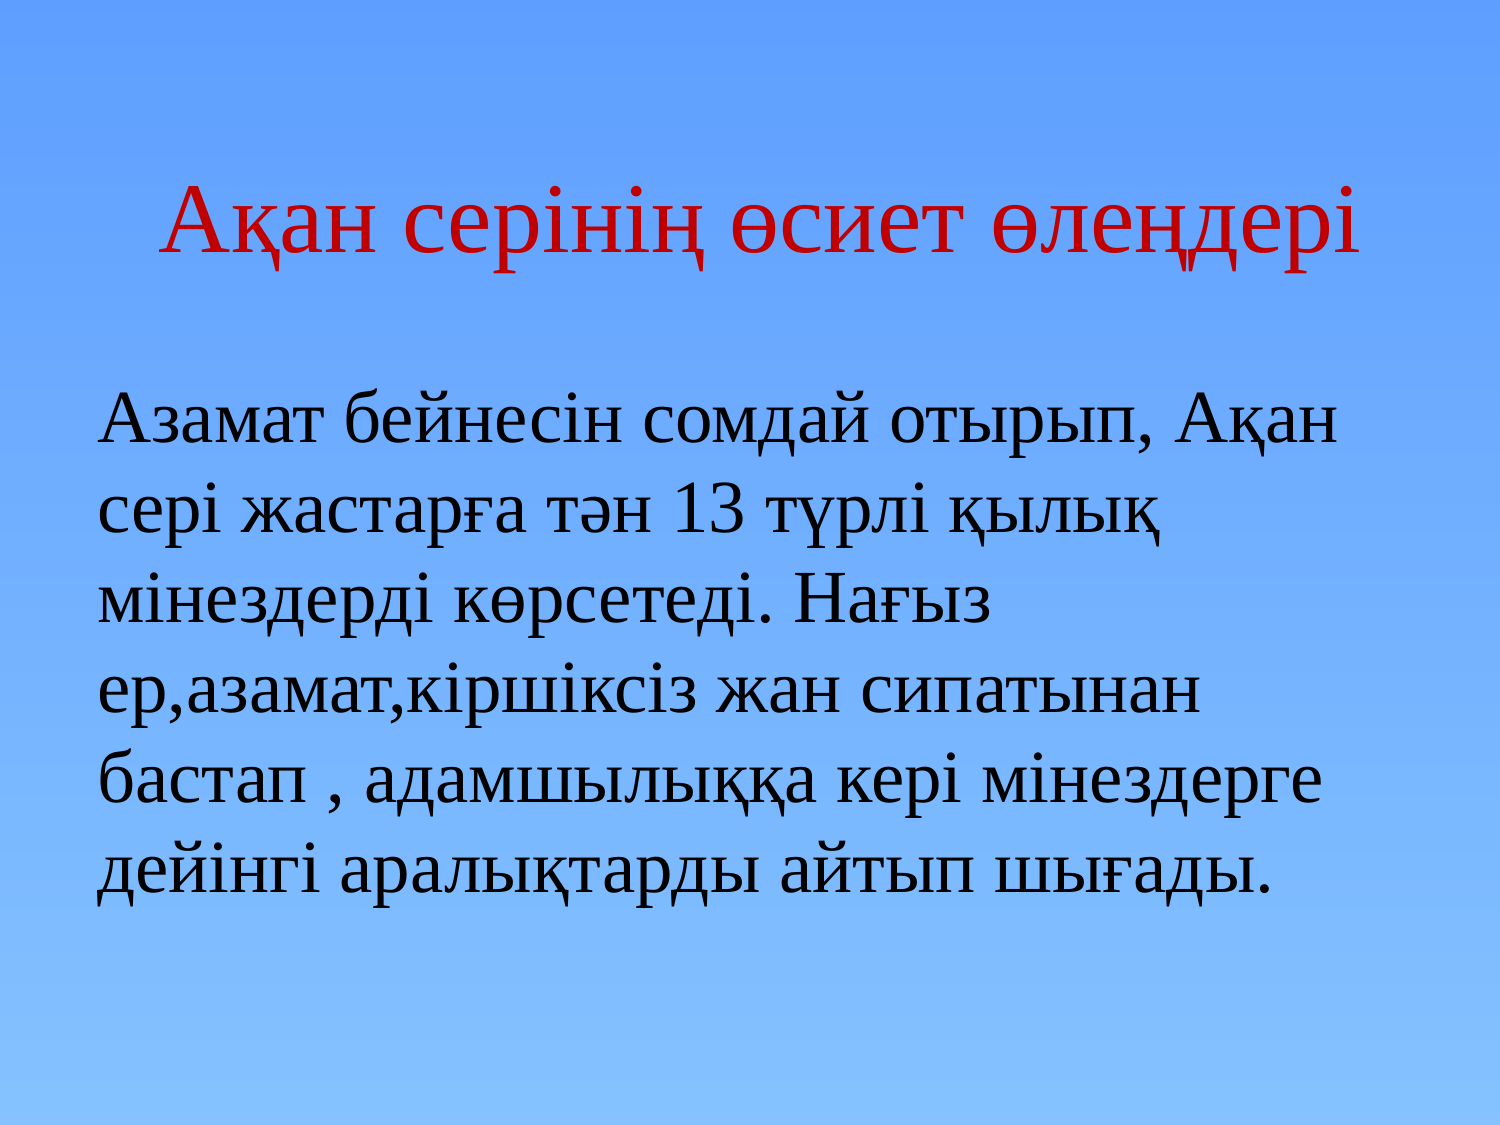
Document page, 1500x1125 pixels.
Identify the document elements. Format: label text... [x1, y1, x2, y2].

subtitle Азамат бейнесін сомдай отырып, Ақан сері жастарға тән 13 түрлі қылық мінездерді көрсетеді. Нағыз ер,азамат,кіршіксіз жан сипатынан бастап , адамшылыққа кері мінездерге дейінгі аралықтарды айтып шығады. [82, 359, 1418, 903]
text_box Ақан серінің өсиет өлеңдері [73, 99, 1424, 327]
